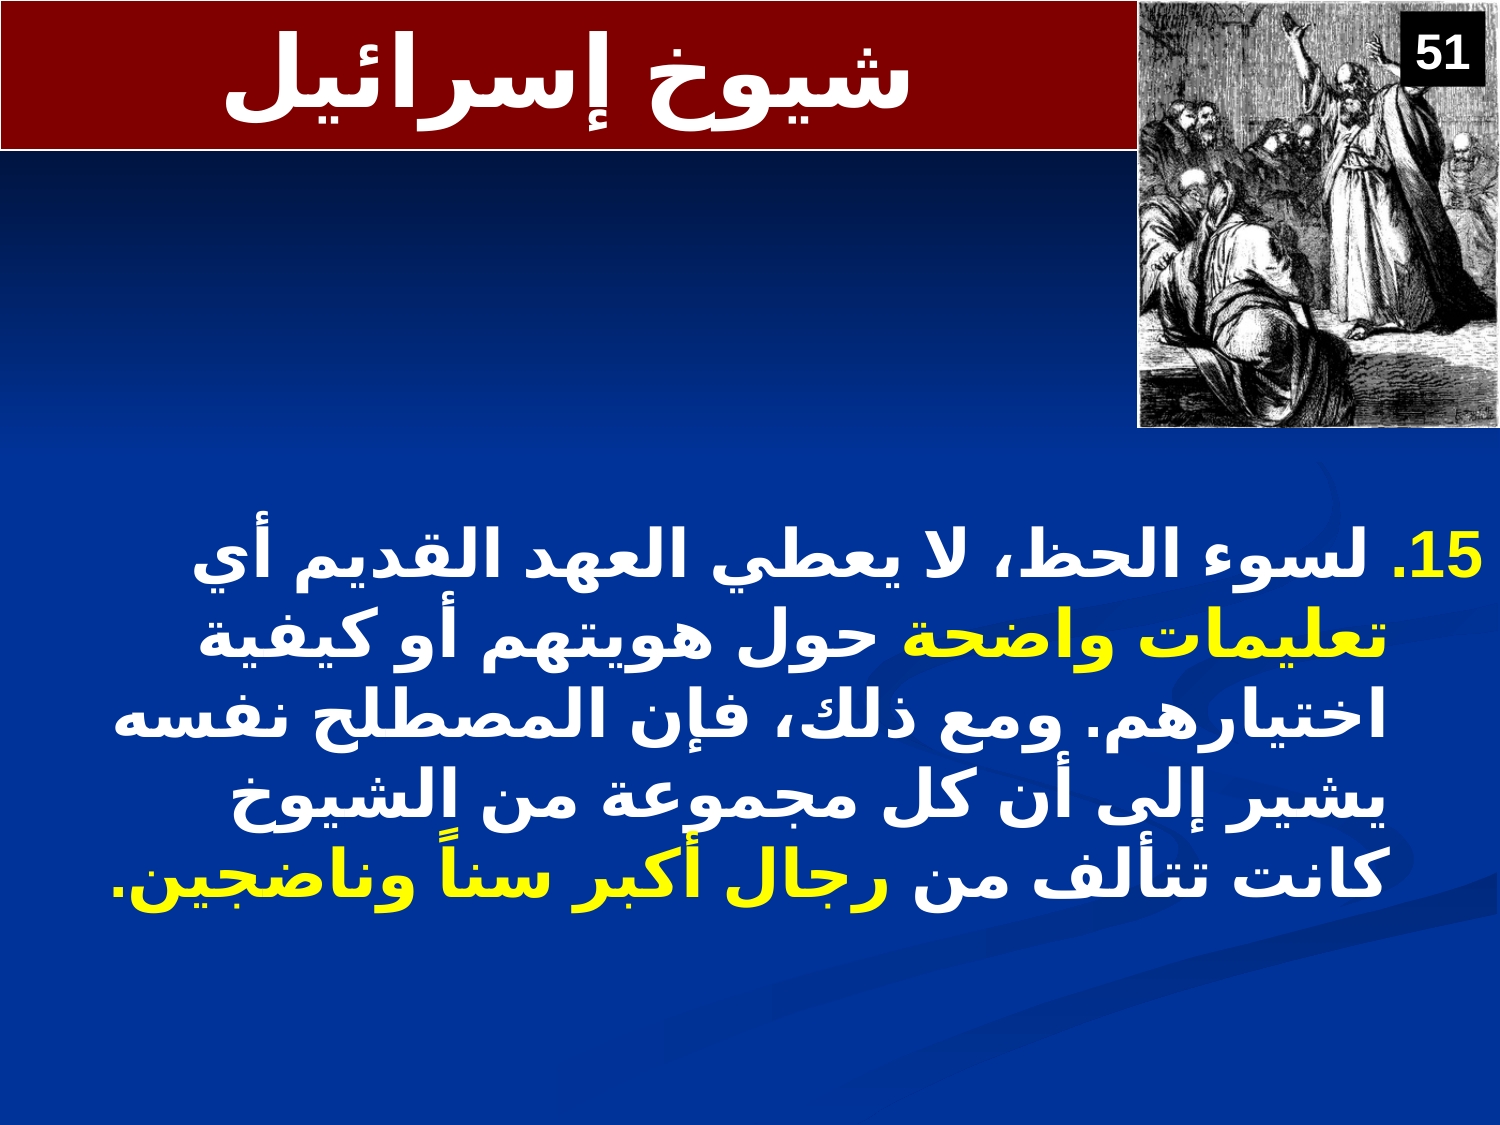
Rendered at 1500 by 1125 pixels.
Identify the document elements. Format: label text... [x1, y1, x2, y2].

list شيوخ إسرائيل [0, 0, 1135, 151]
picture [1137, 0, 1500, 428]
text_box 15. لسوء الحظ، لا يعطي العهد القديم أي تعليمات واضحة حول هويتهم أو كيفية اختيارهم. ومع ذلك، فإن المصطلح نفسه يشير إلى أن كل مجموعة من الشيوخ كانت تتألف من رجال أكبر سناً وناضجين. [37, 503, 1500, 1063]
